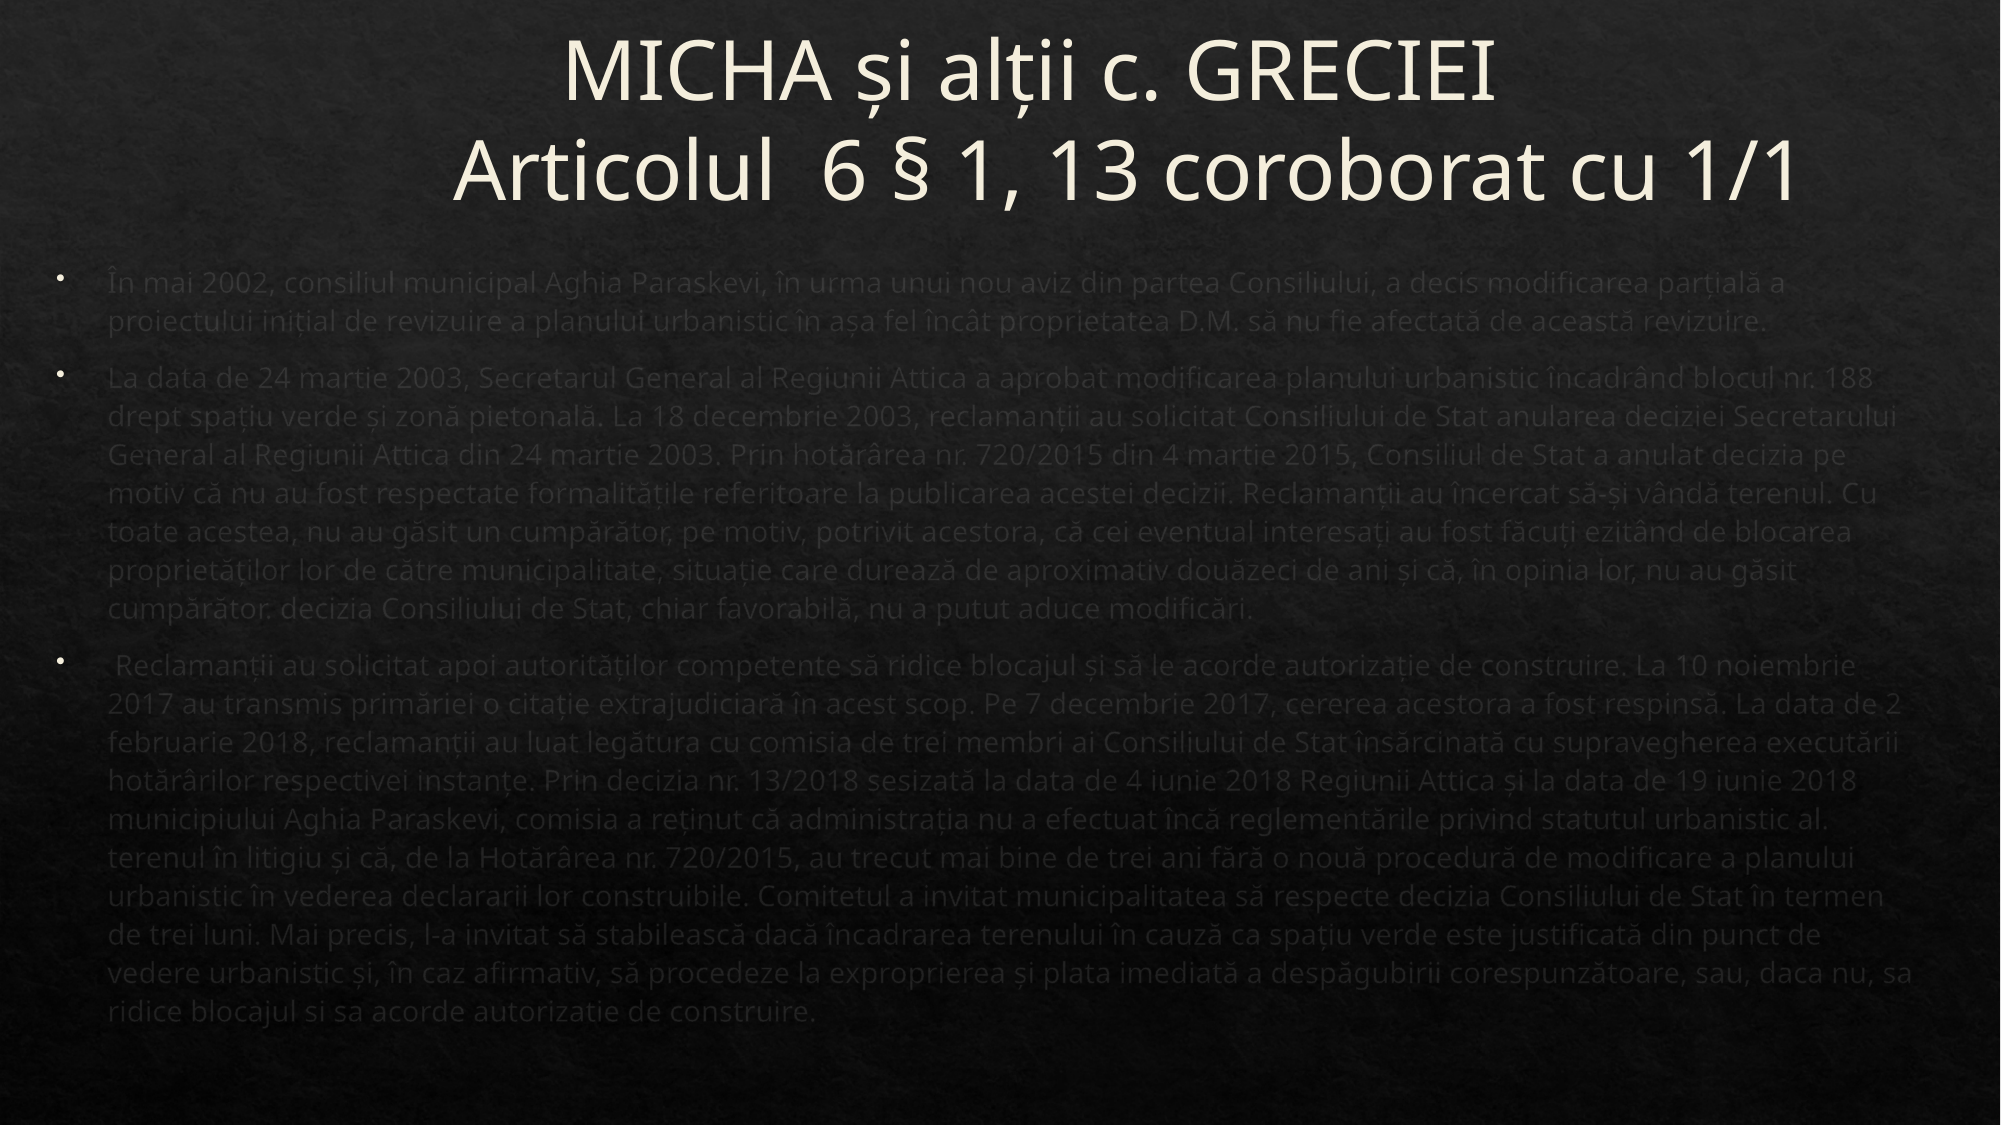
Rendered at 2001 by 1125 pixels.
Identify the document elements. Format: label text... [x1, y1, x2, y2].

list În mai 2002, consiliul municipal Aghia Paraskevi, în urma unui nou aviz din partea Consiliului, a decis modificarea parțială a proiectului inițial de revizuire a planului urbanistic în așa fel încât proprietatea D.M. să nu fie afectată de această revizuire. La data de 24 martie 2003, Secretarul General al Regiunii Attica a aprobat modificarea planului urbanistic încadrând blocul nr. 188 drept spațiu verde și zonă pietonală. La 18 decembrie 2003, reclamanții au solicitat Consiliului de Stat anularea deciziei Secretarului General al Regiunii Attica din 24 martie 2003. Prin hotărârea nr. 720/2015 din 4 martie 2015, Consiliul de Stat a anulat decizia pe motiv că nu au fost respectate formalitățile referitoare la publicarea acestei decizii. Reclamanții au încercat să-și vândă terenul. Cu toate acestea, nu au găsit un cumpărător, pe motiv, potrivit acestora, că cei eventual interesați au fost făcuți ezitând de blocarea proprietăților lor de către municipalitate, situație care durează de aproximativ douăzeci de ani și că, în opinia lor, nu au găsit cumpărător. decizia Consiliului de Stat, chiar favorabilă, nu a putut aduce modificări. Reclamanții au solicitat apoi autorităților competente să ridice blocajul și să le acorde autorizație de construire. La 10 noiembrie 2017 au transmis primăriei o citație extrajudiciară în acest scop. Pe 7 decembrie 2017, cererea acestora a fost respinsă. La data de 2 februarie 2018, reclamanții au luat legătura cu comisia de trei membri ai Consiliului de Stat însărcinată cu supravegherea executării hotărârilor respectivei instanțe. Prin decizia nr. 13/2018 sesizată la data de 4 iunie 2018 Regiunii Attica și la data de 19 iunie 2018 municipiului Aghia Paraskevi, comisia a reținut că administrația nu a efectuat încă reglementările privind statutul urbanistic al. terenul în litigiu și că, de la Hotărârea nr. 720/2015, au trecut mai bine de trei ani fără o nouă procedură de modificare a planului urbanistic în vederea declararii lor construibile. Comitetul a invitat municipalitatea să respecte decizia Consiliului de Stat în termen de trei luni. Mai precis, l-a invitat să stabilească dacă încadrarea terenului în cauză ca spațiu verde este justificată din punct de vedere urbanistic și, în caz afirmativ, să procedeze la exproprierea și plata imediată a despăgubirii corespunzătoare, sau, daca nu, sa ridice blocajul si sa acorde autorizatie de construire. [36, 252, 1932, 1035]
text_box MICHA și alții c. GRECIEI Articolul 6 § 1, 13 coroborat cu 1/1 [68, 9, 1932, 225]
